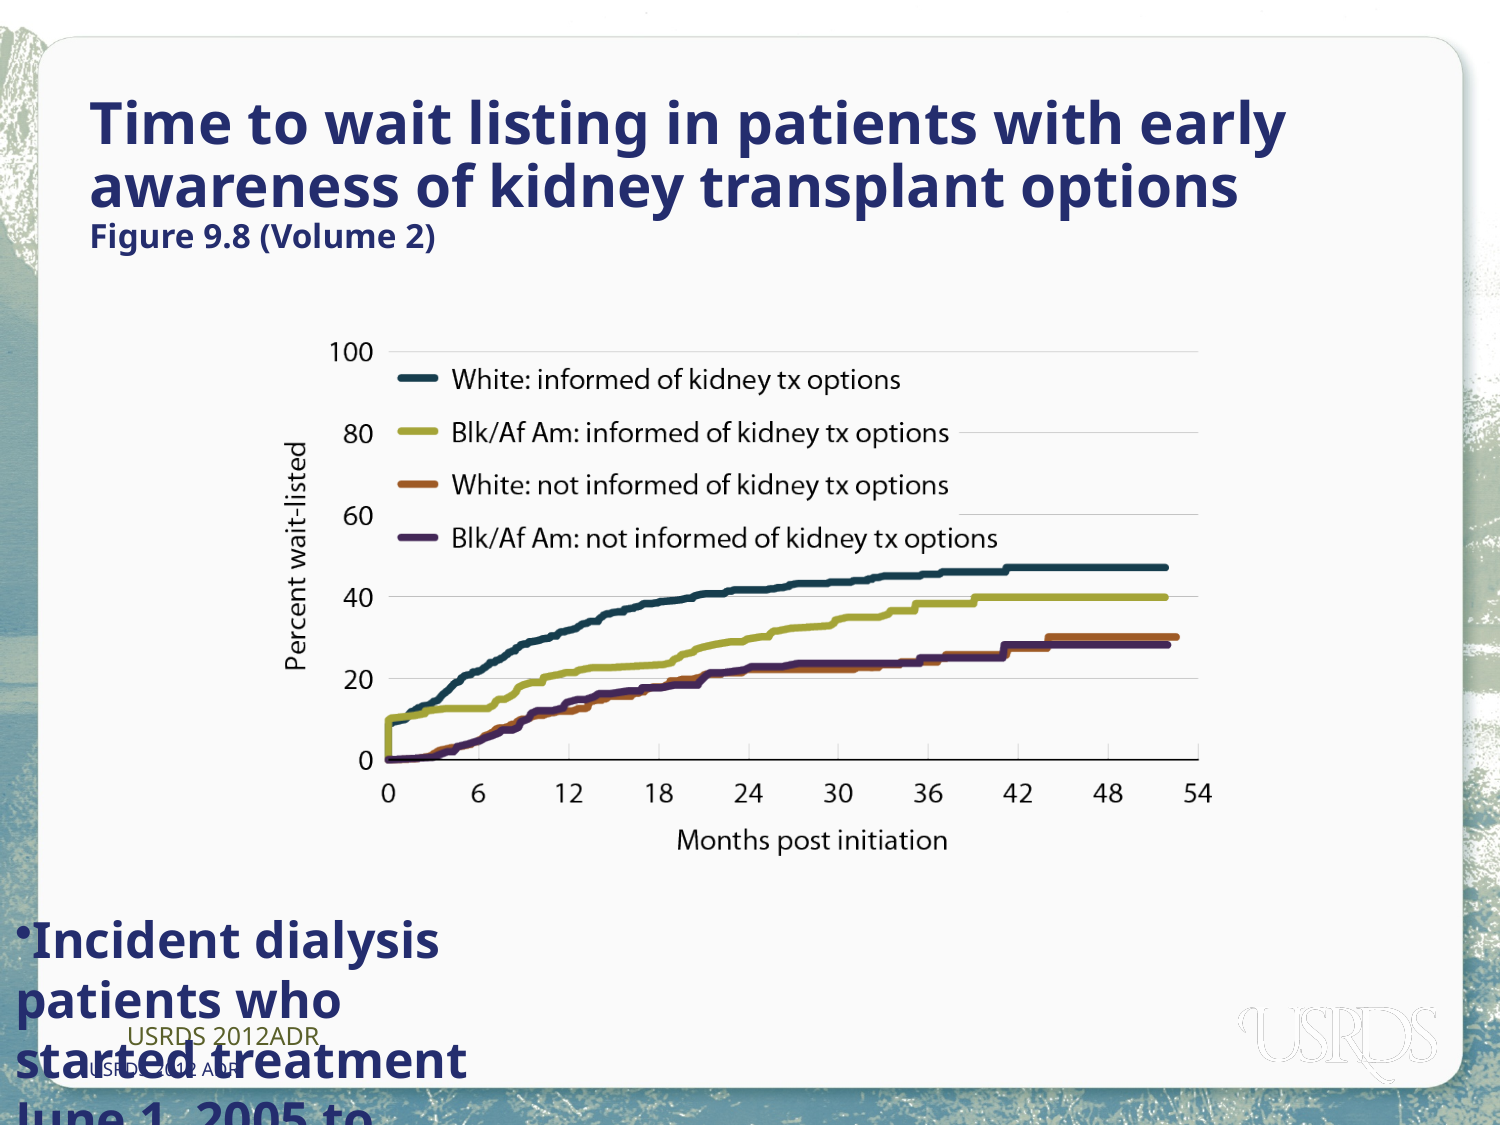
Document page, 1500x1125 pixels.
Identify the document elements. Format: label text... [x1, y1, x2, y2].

picture [0, 0, 1500, 1125]
title Time to wait listing in patients with early awareness of kidney transplant options Figure 9.8 (Volume 2) [74, 44, 1426, 264]
list Incident dialysis patients who started treatment June 1, 2005 to June 1, 2007. [0, 900, 494, 976]
